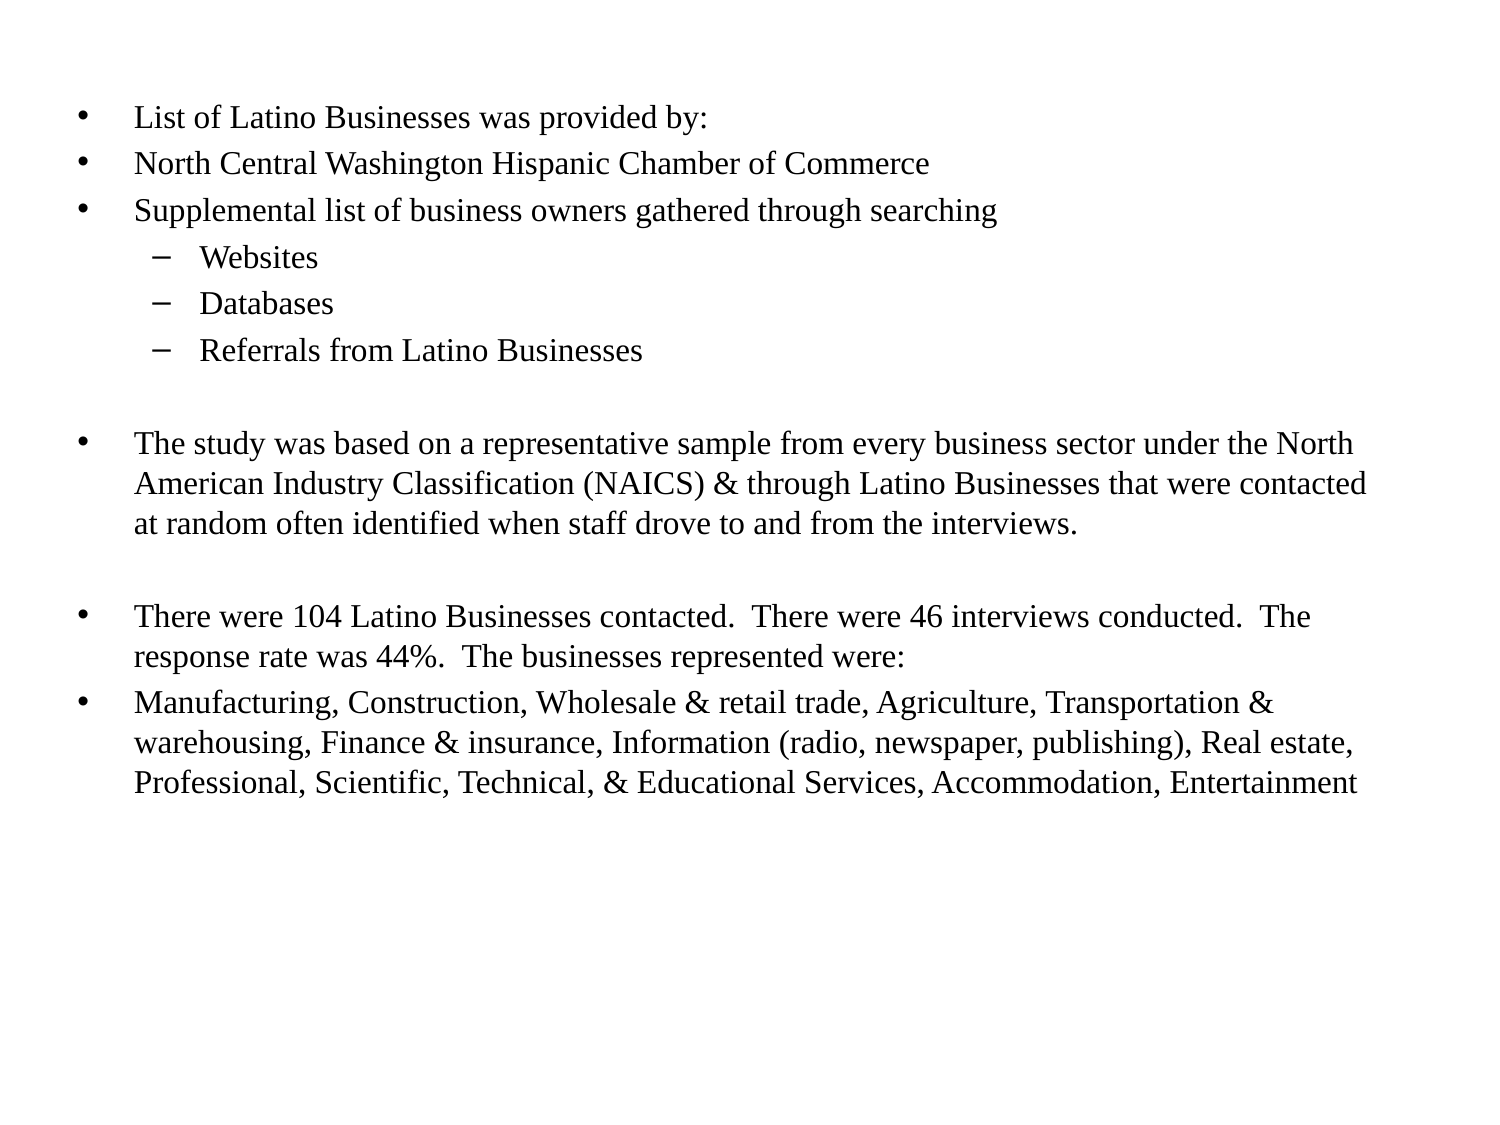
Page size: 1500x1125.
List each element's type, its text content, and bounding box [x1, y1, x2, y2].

list List of Latino Businesses was provided by: North Central Washington Hispanic Chamber of Commerce Supplemental list of business owners gathered through searching Websites Databases Referrals from Latino Businesses The study was based on a representative sample from every business sector under the North American Industry Classification (NAICS) & through Latino Businesses that were contacted at random often identified when staff drove to and from the interviews. There were 104 Latino Businesses contacted. There were 46 interviews conducted. The response rate was 44%. The businesses represented were: Manufacturing, Construction, Wholesale & retail trade, Agriculture, Transportation & warehousing, Finance & insurance, Information (radio, newspaper, publishing), Real estate, Professional, Scientific, Technical, & Educational Services, Accommodation, Entertainment [62, 87, 1413, 1125]
